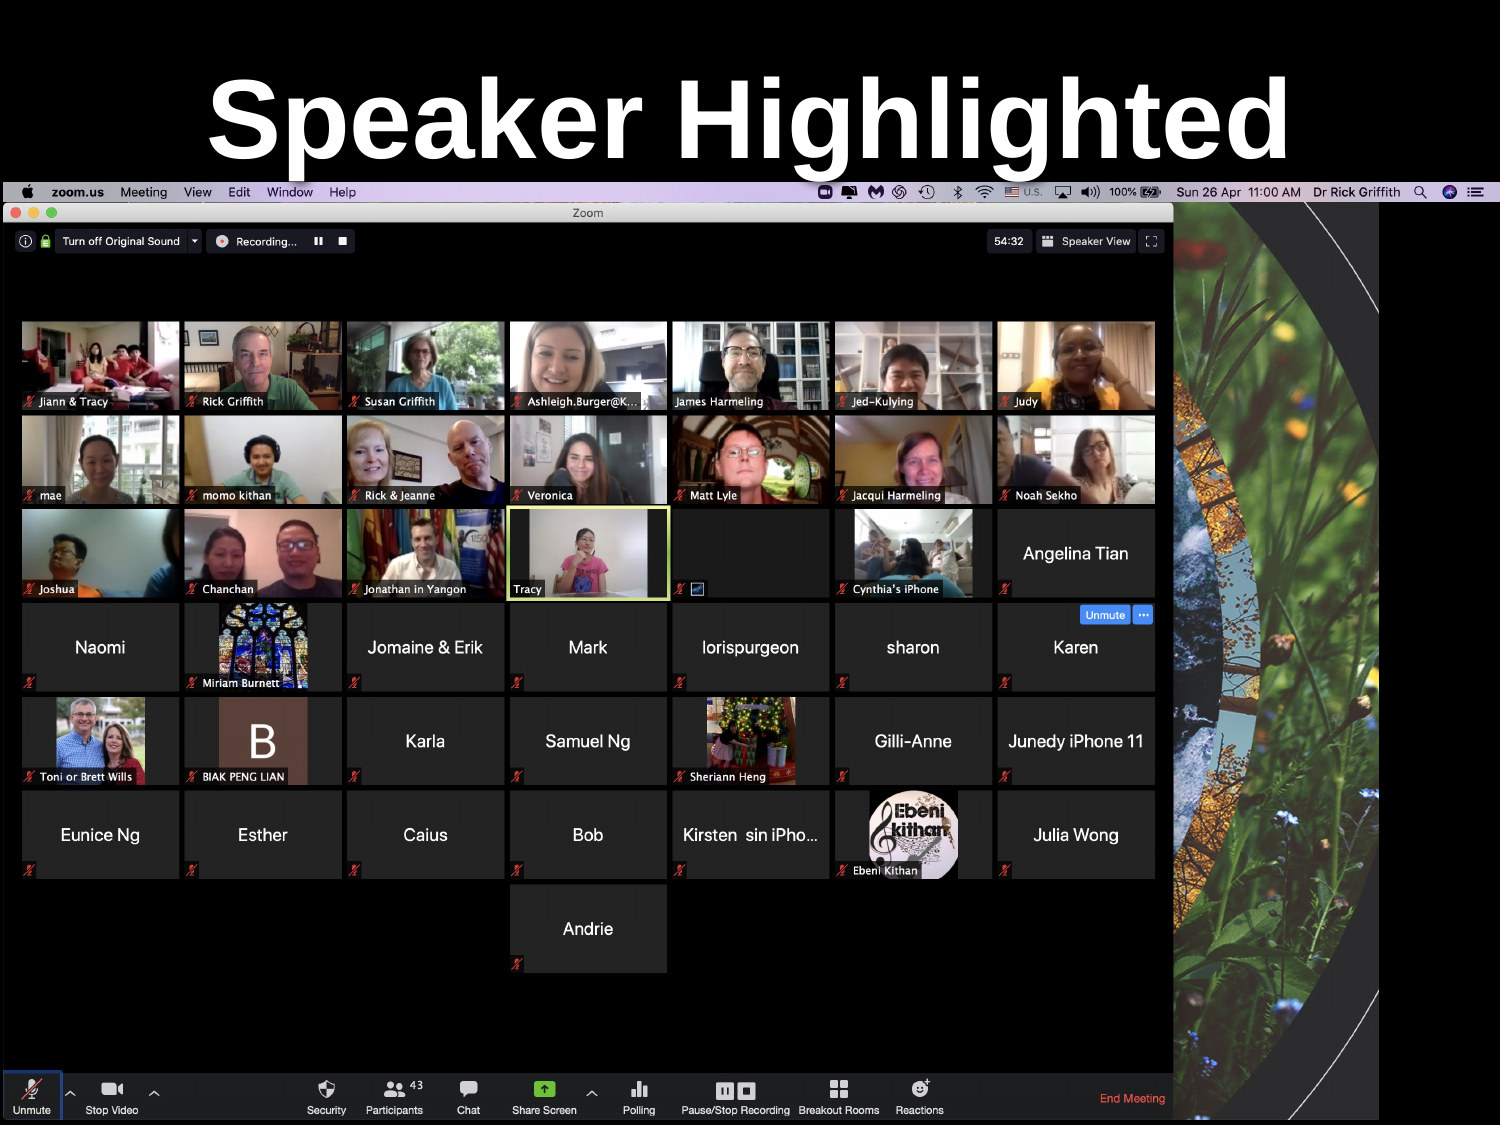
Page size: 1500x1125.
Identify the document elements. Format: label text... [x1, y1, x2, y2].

title Speaker Highlighted [0, 38, 1500, 183]
picture [3, 181, 1500, 1120]
